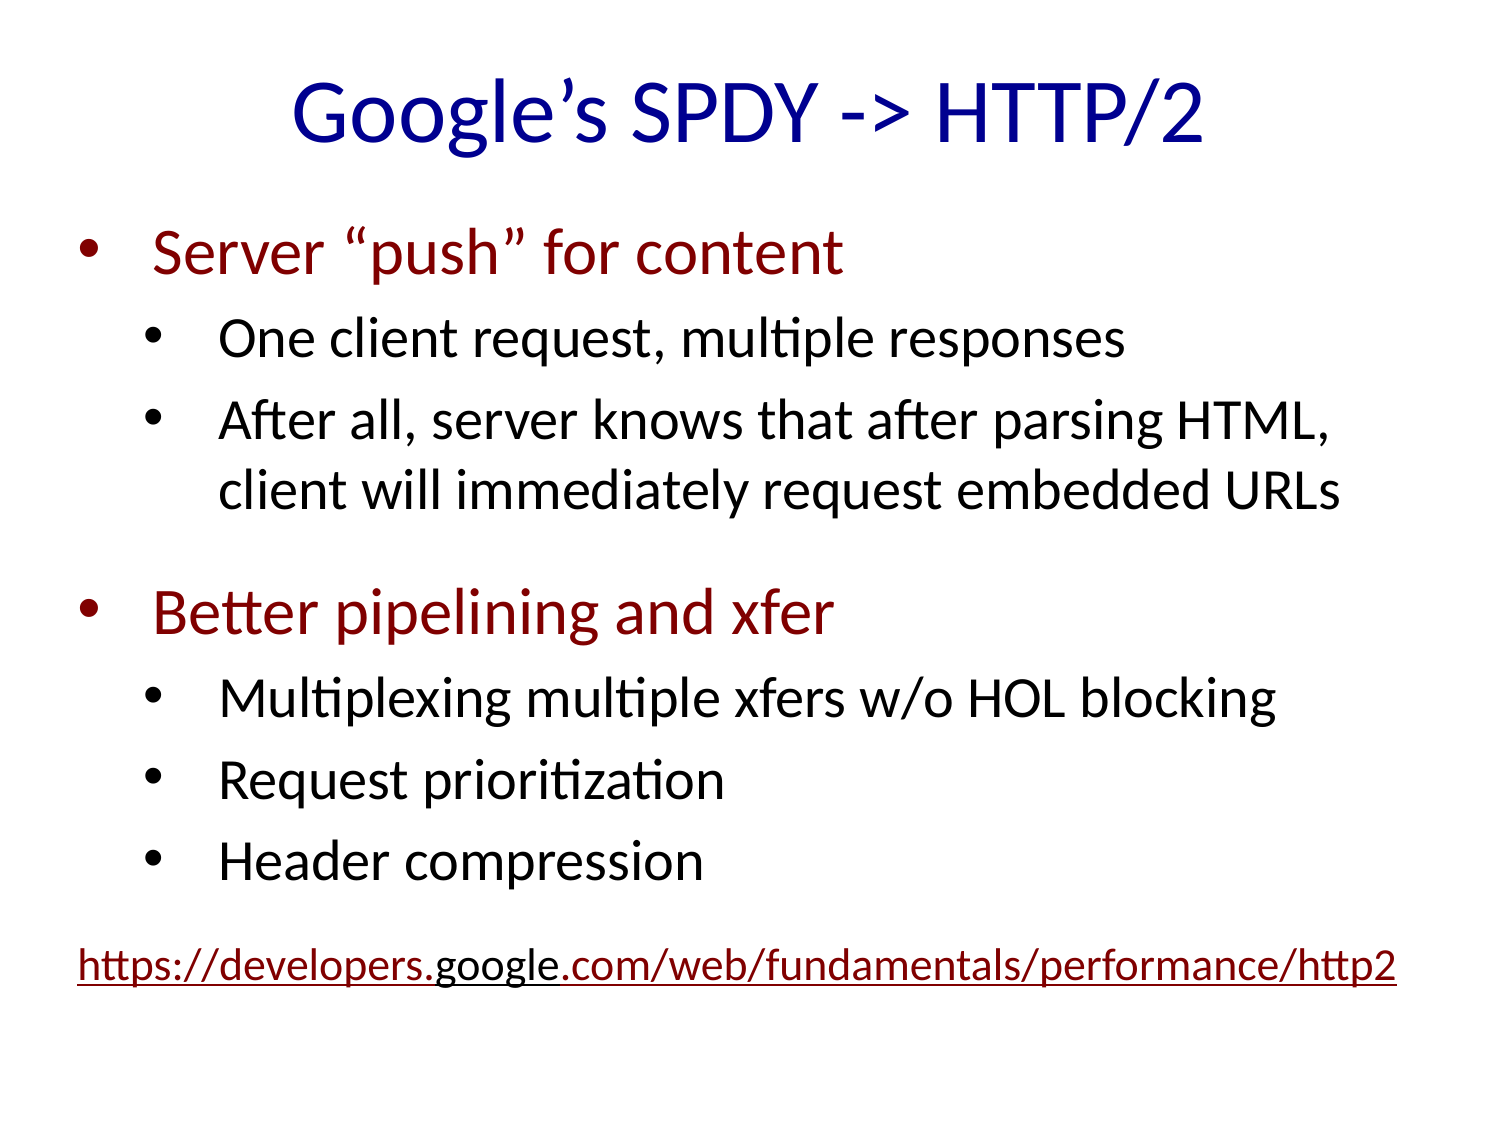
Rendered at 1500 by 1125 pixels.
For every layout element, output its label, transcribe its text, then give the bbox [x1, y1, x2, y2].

list Server “push” for content One client request, multiple responses After all, server knows that after parsing HTML, client will immediately request embedded URLs Better pipelining and xfer Multiplexing multiple xfers w/o HOL blocking Request prioritization Header compression https://developers.google.com/web/fundamentals/performance/http2 [62, 200, 1463, 1005]
title Google’s SPDY -> HTTP/2 [75, 12, 1425, 200]
